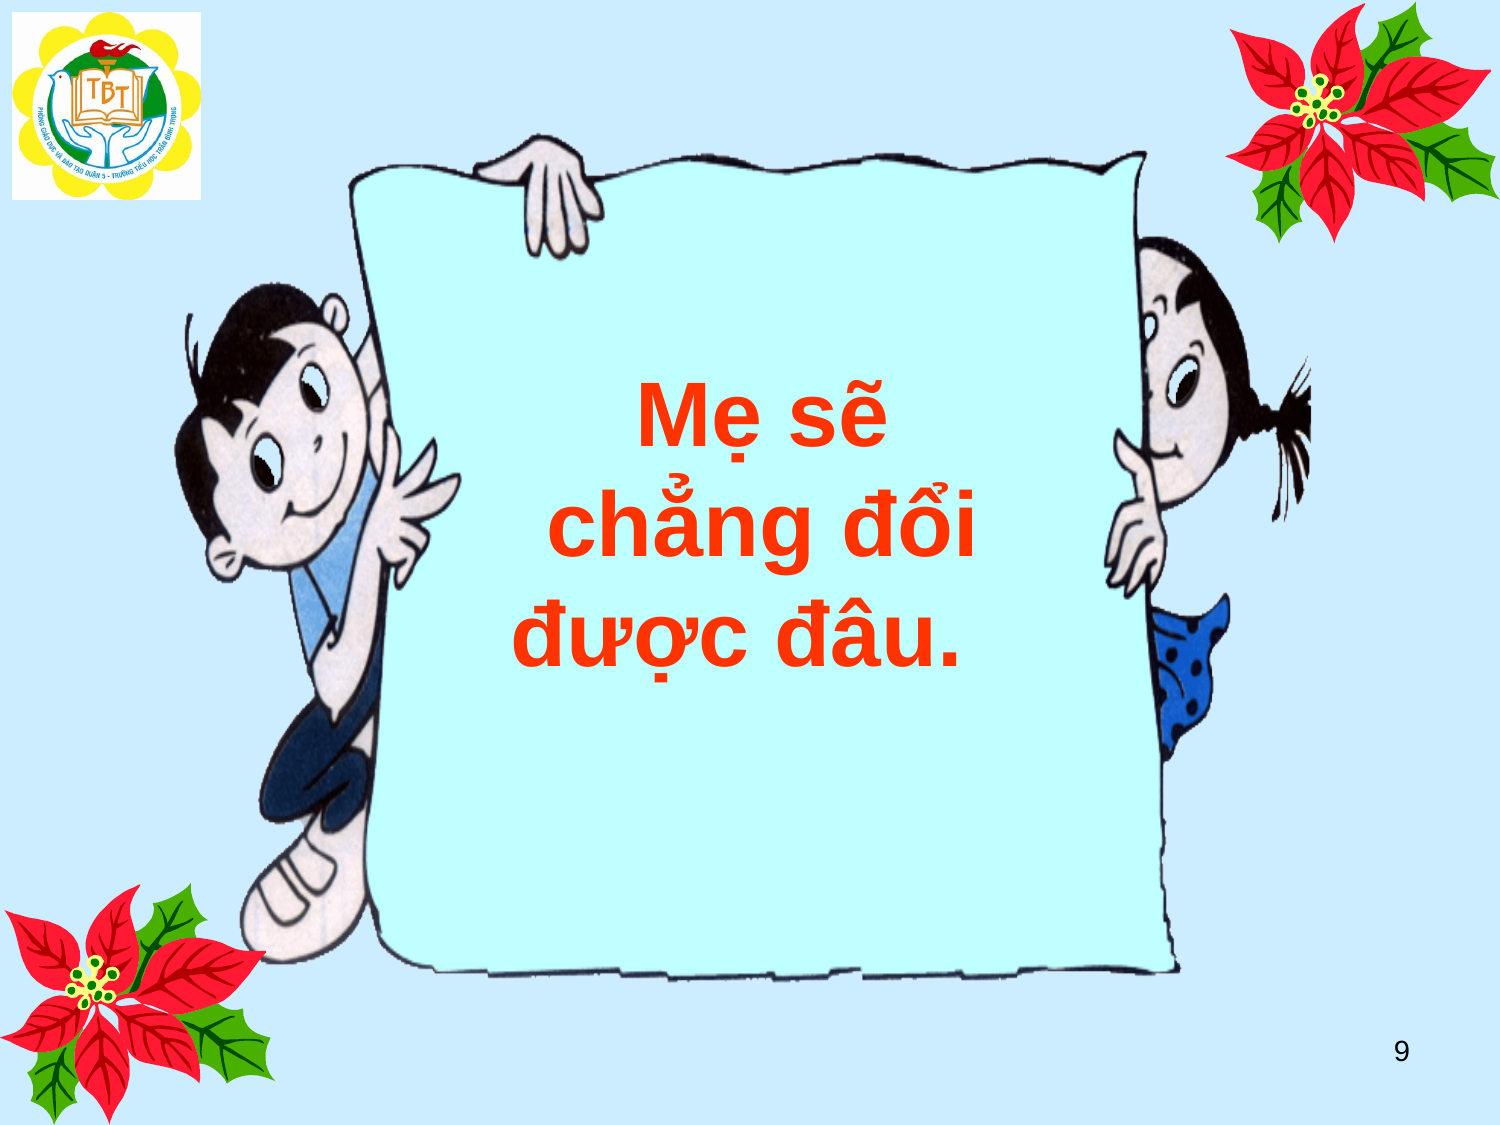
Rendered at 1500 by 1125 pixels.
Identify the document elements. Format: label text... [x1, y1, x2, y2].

picture [0, 0, 1500, 1125]
slide_number 9 [1074, 1024, 1426, 1103]
